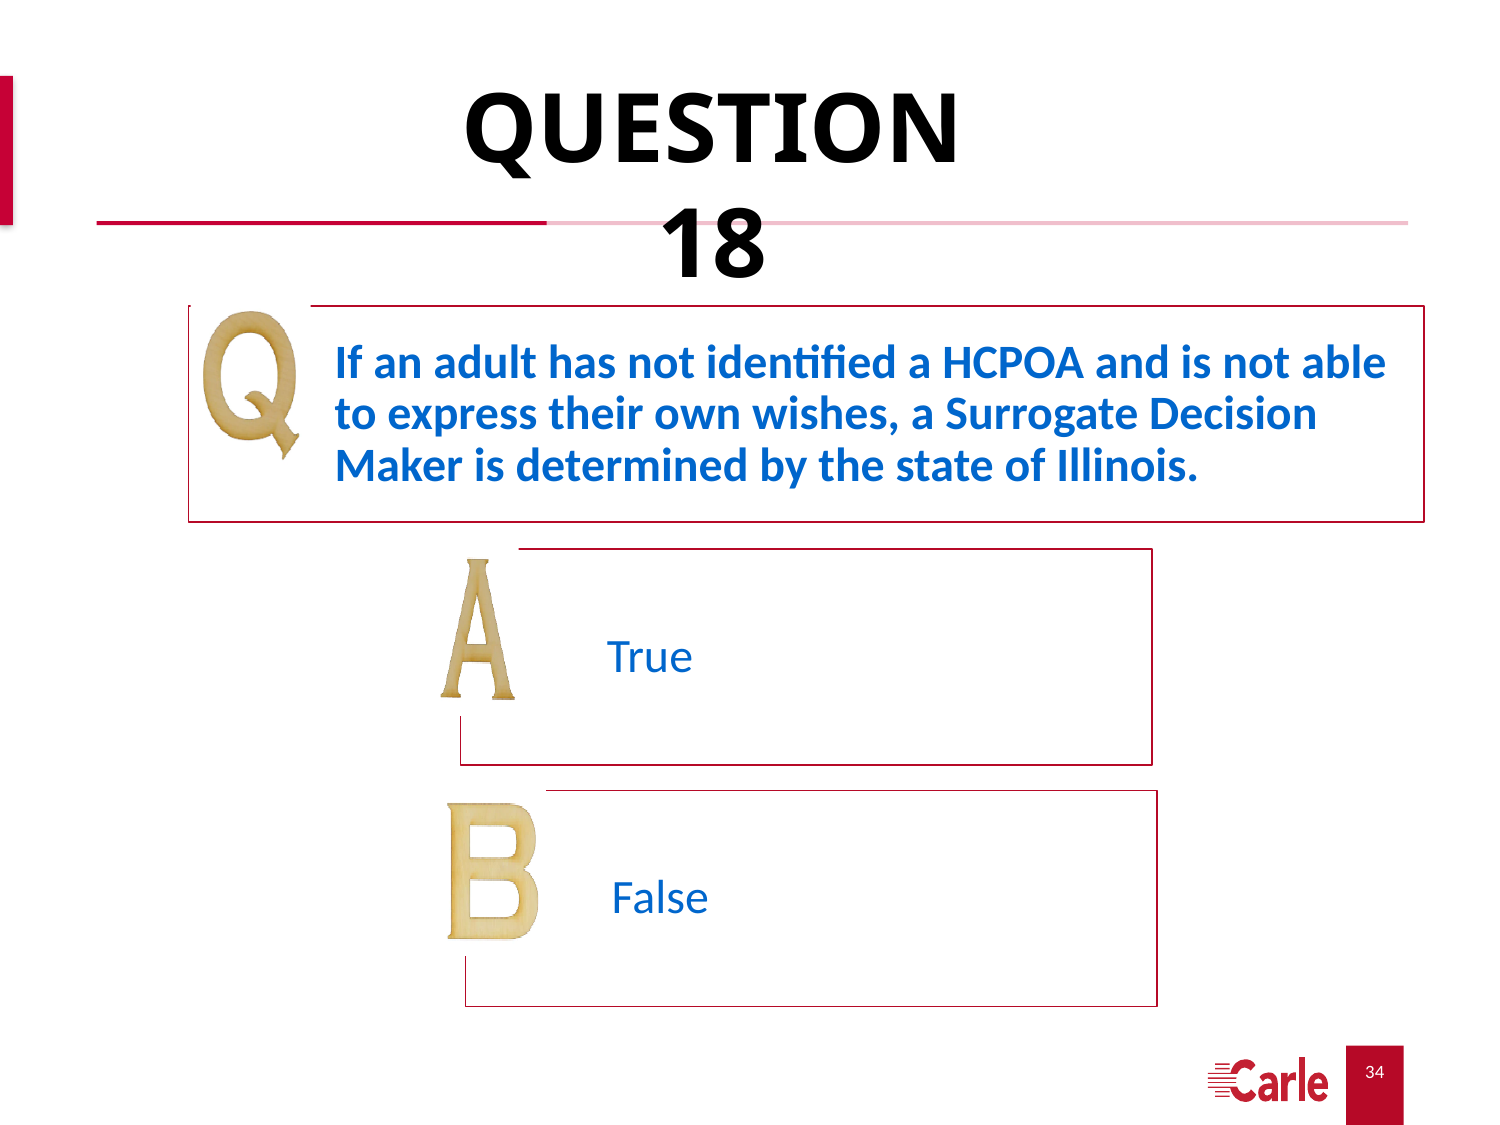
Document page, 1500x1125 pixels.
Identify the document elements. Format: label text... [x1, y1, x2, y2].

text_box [187, 162, 1426, 1125]
text_box QUESTION 18 [387, 59, 1038, 160]
